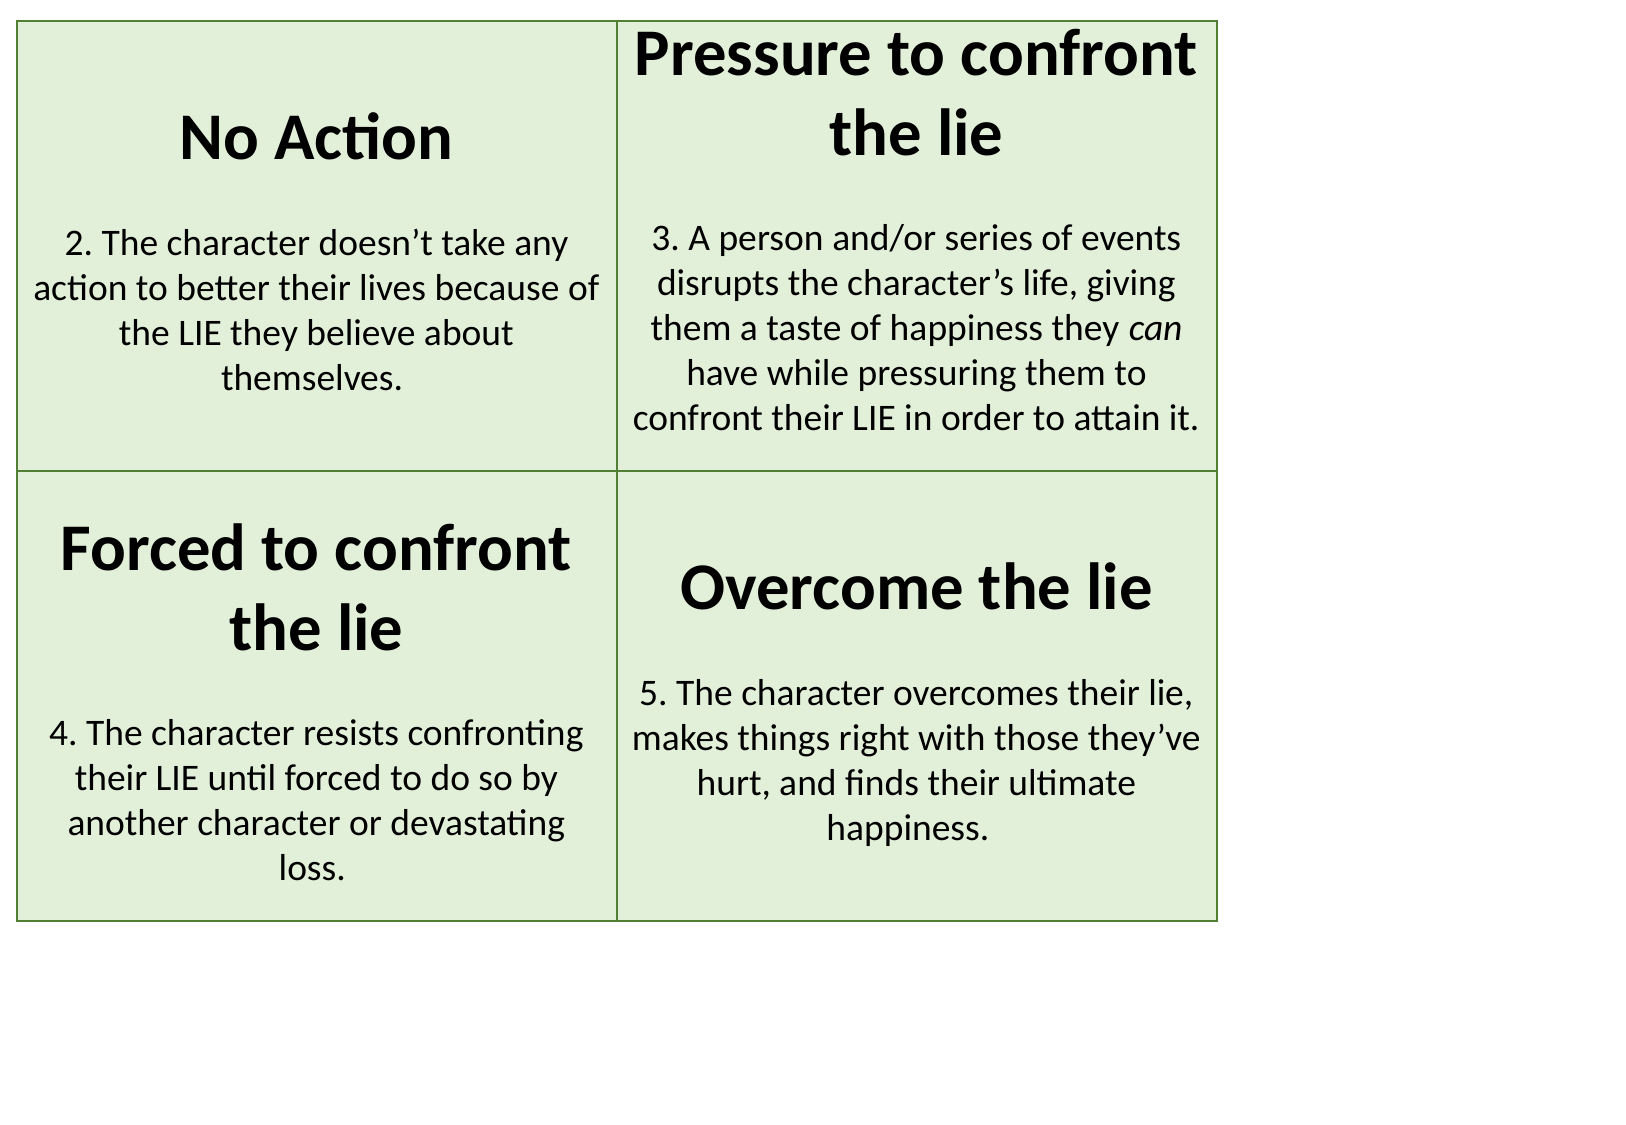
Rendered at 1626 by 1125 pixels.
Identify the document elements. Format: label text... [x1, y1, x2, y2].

text_box No Action 2. The character doesn’t take any action to better their lives because of the LIE they believe about themselves. [16, 20, 616, 470]
text_box Forced to confront the lie 4. The character resists confronting their LIE until forced to do so by another character or devastating loss. [16, 470, 616, 922]
text_box Overcome the lie 5. The character overcomes their lie, makes things right with those they’ve hurt, and finds their ultimate happiness. [616, 470, 1218, 922]
text_box Pressure to confront the lie 3. A person and/or series of events disrupts the character’s life, giving them a taste of happiness they can have while pressuring them to confront their LIE in order to attain it. [616, 20, 1218, 470]
